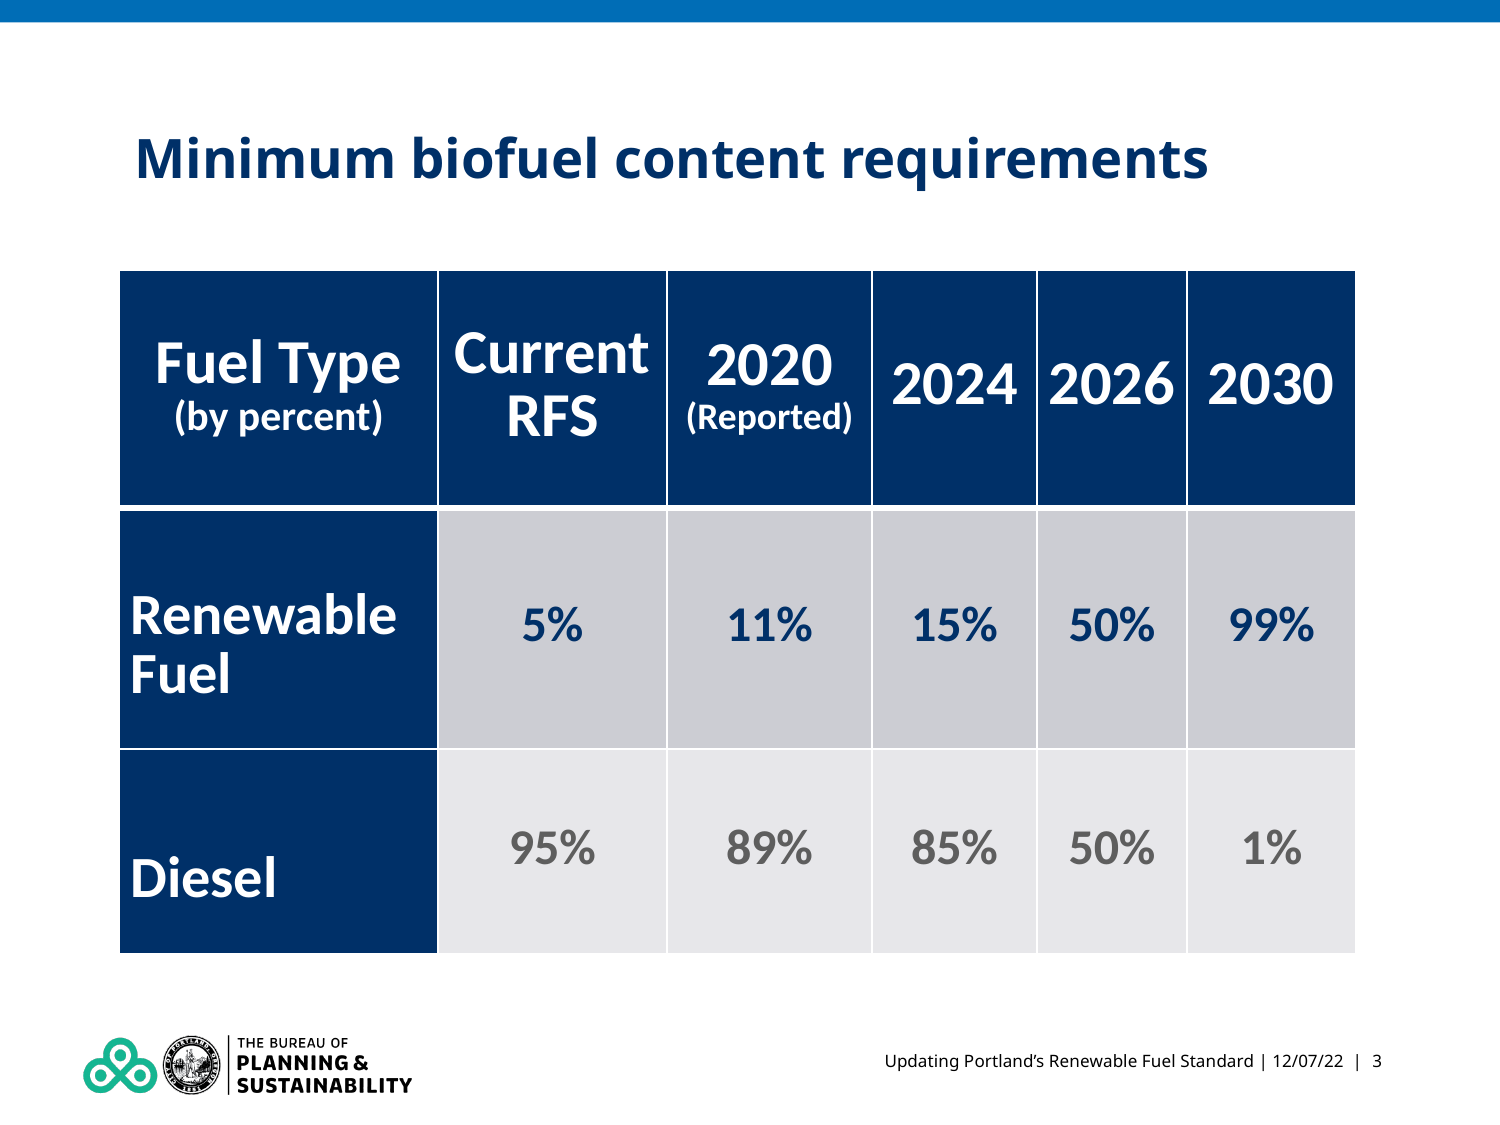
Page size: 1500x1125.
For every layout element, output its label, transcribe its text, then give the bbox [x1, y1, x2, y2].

table_cell 50% [1038, 750, 1186, 953]
table_cell 11% [668, 511, 871, 748]
table_cell 95% [439, 750, 666, 953]
table_cell Diesel [120, 750, 437, 953]
table_cell 15% [873, 511, 1036, 748]
title Minimum biofuel content requirements [119, 107, 1450, 216]
table_header 2026 [1038, 271, 1186, 505]
table_cell 99% [1188, 511, 1355, 748]
table_header Fuel Type (by percent) [120, 271, 437, 505]
table_cell 1% [1188, 750, 1355, 953]
table_cell 85% [873, 750, 1036, 953]
table_header 2020 (Reported) [668, 271, 871, 505]
picture [83, 1035, 412, 1095]
table_cell 5% [439, 511, 666, 748]
table_cell Renewable Fuel [120, 511, 437, 748]
table_cell 89% [668, 750, 871, 953]
table_header Current RFS [439, 271, 666, 505]
table_header 2030 [1188, 271, 1355, 505]
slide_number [554, 1042, 1397, 1103]
table_header 2024 [873, 271, 1036, 505]
table_cell 50% [1038, 511, 1186, 748]
